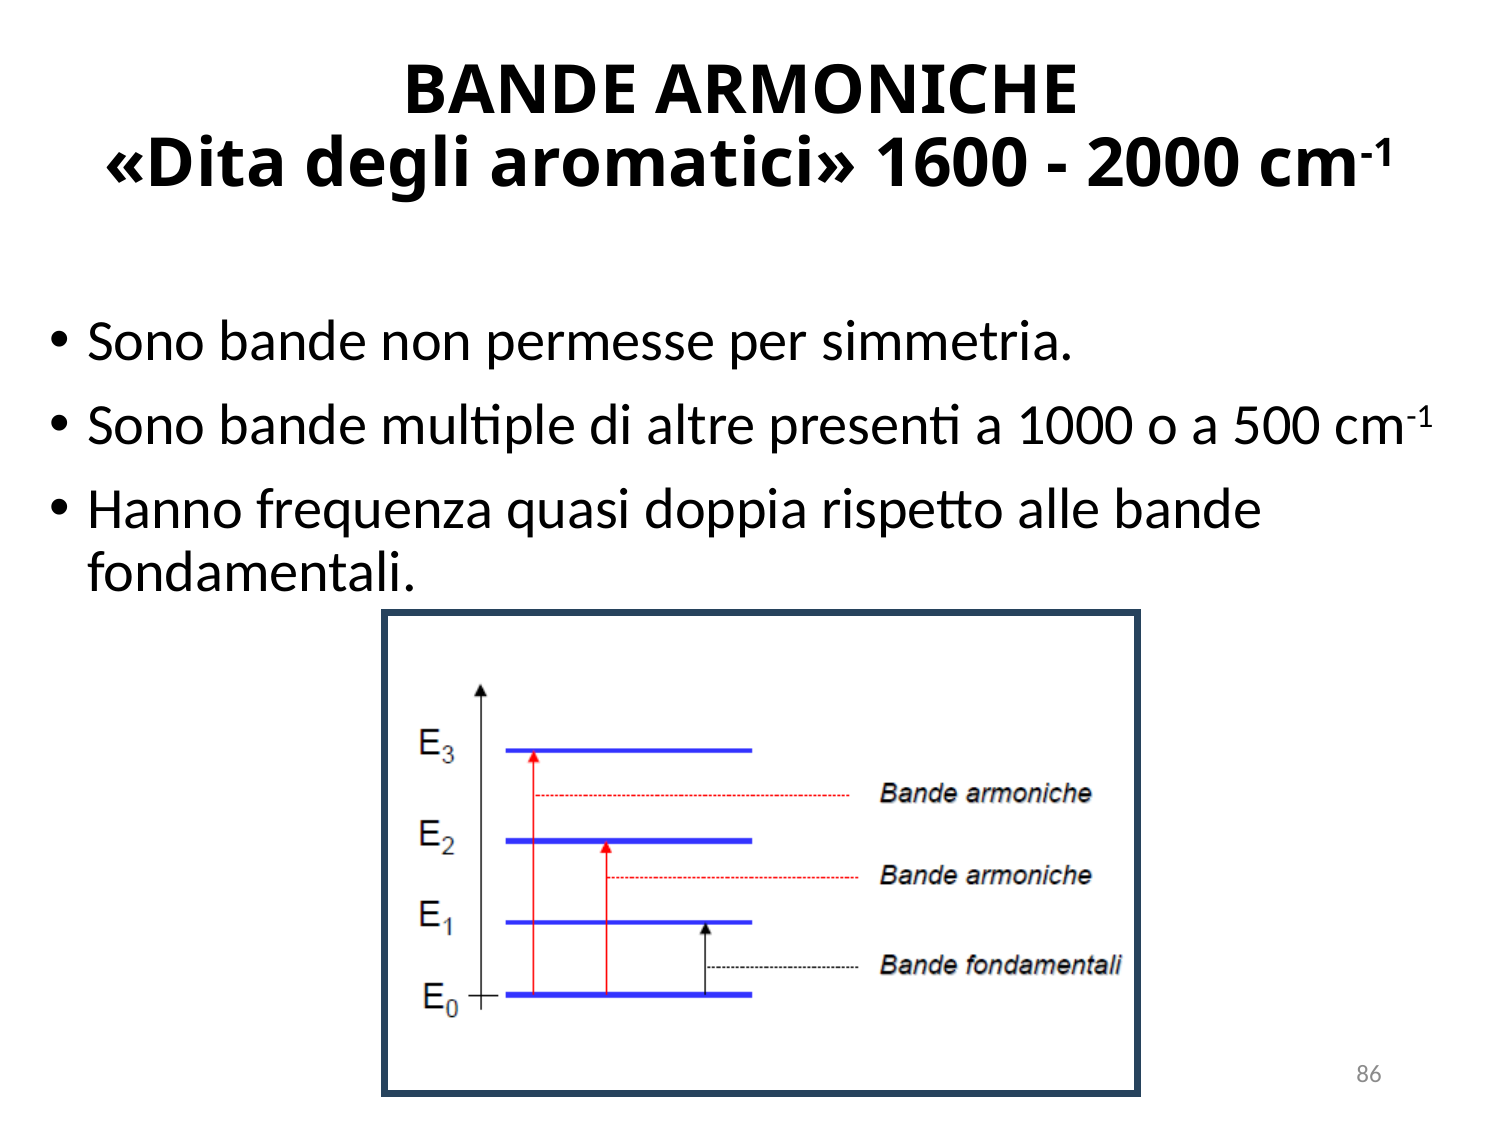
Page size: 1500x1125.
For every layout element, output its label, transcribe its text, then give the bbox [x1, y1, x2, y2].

list Sono bande non permesse per simmetria. Sono bande multiple di altre presenti a 1000 o a 500 cm-1 Hanno frequenza quasi doppia rispetto alle bande fondamentali. [34, 303, 1500, 1017]
title BANDE ARMONICHE «Dita degli aromatici» 1600 - 2000 cm-1 [85, 19, 1415, 237]
picture [385, 659, 1183, 1024]
text_box [384, 612, 1139, 1095]
slide_number 86 [1059, 1042, 1397, 1103]
